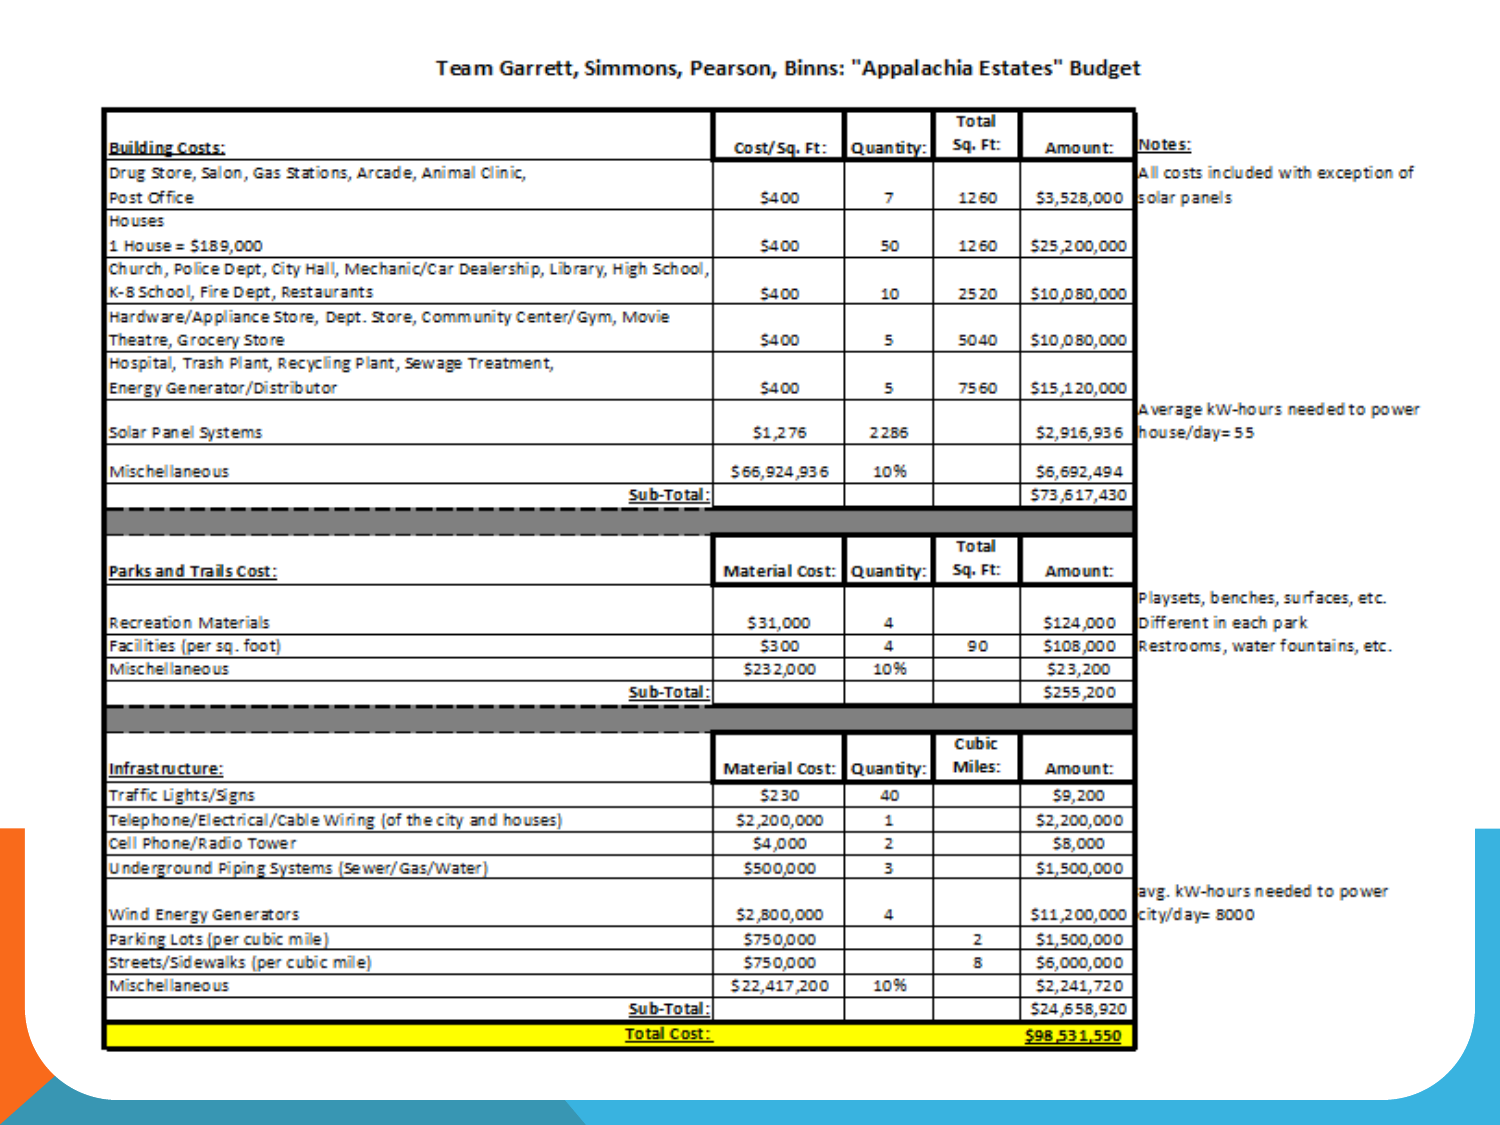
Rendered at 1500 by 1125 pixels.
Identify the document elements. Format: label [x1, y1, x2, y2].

list [24, 24, 1476, 1101]
